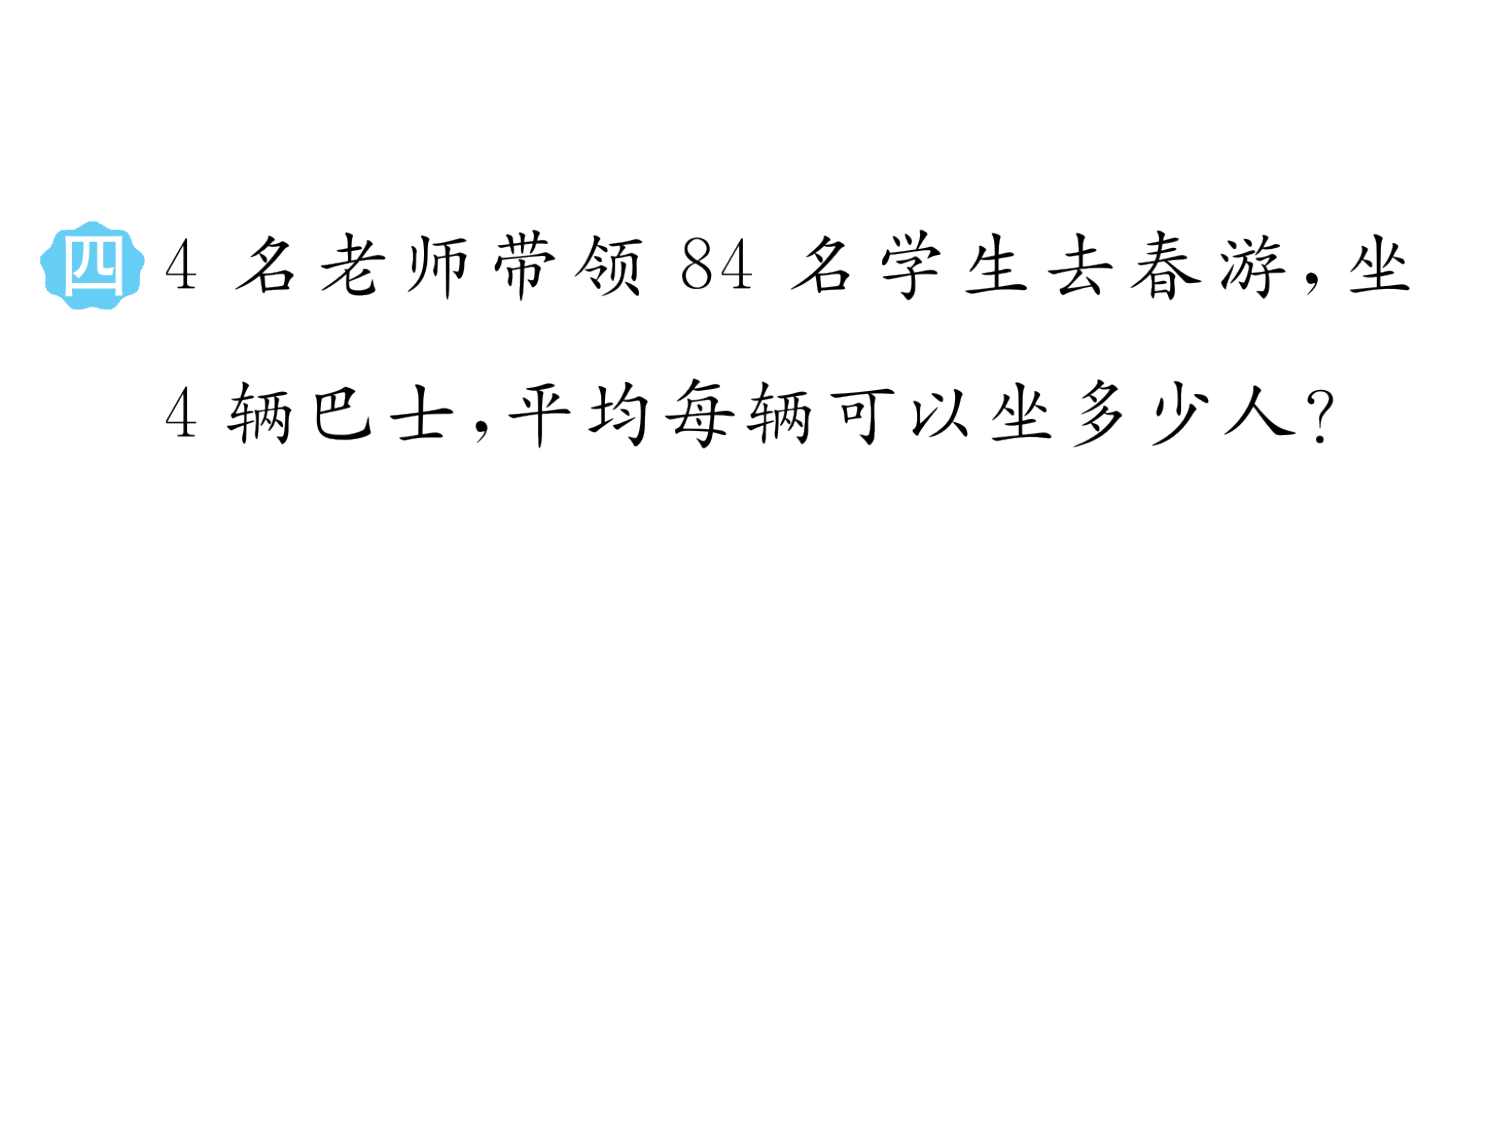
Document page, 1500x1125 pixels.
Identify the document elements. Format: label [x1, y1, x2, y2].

picture [35, 177, 1453, 781]
